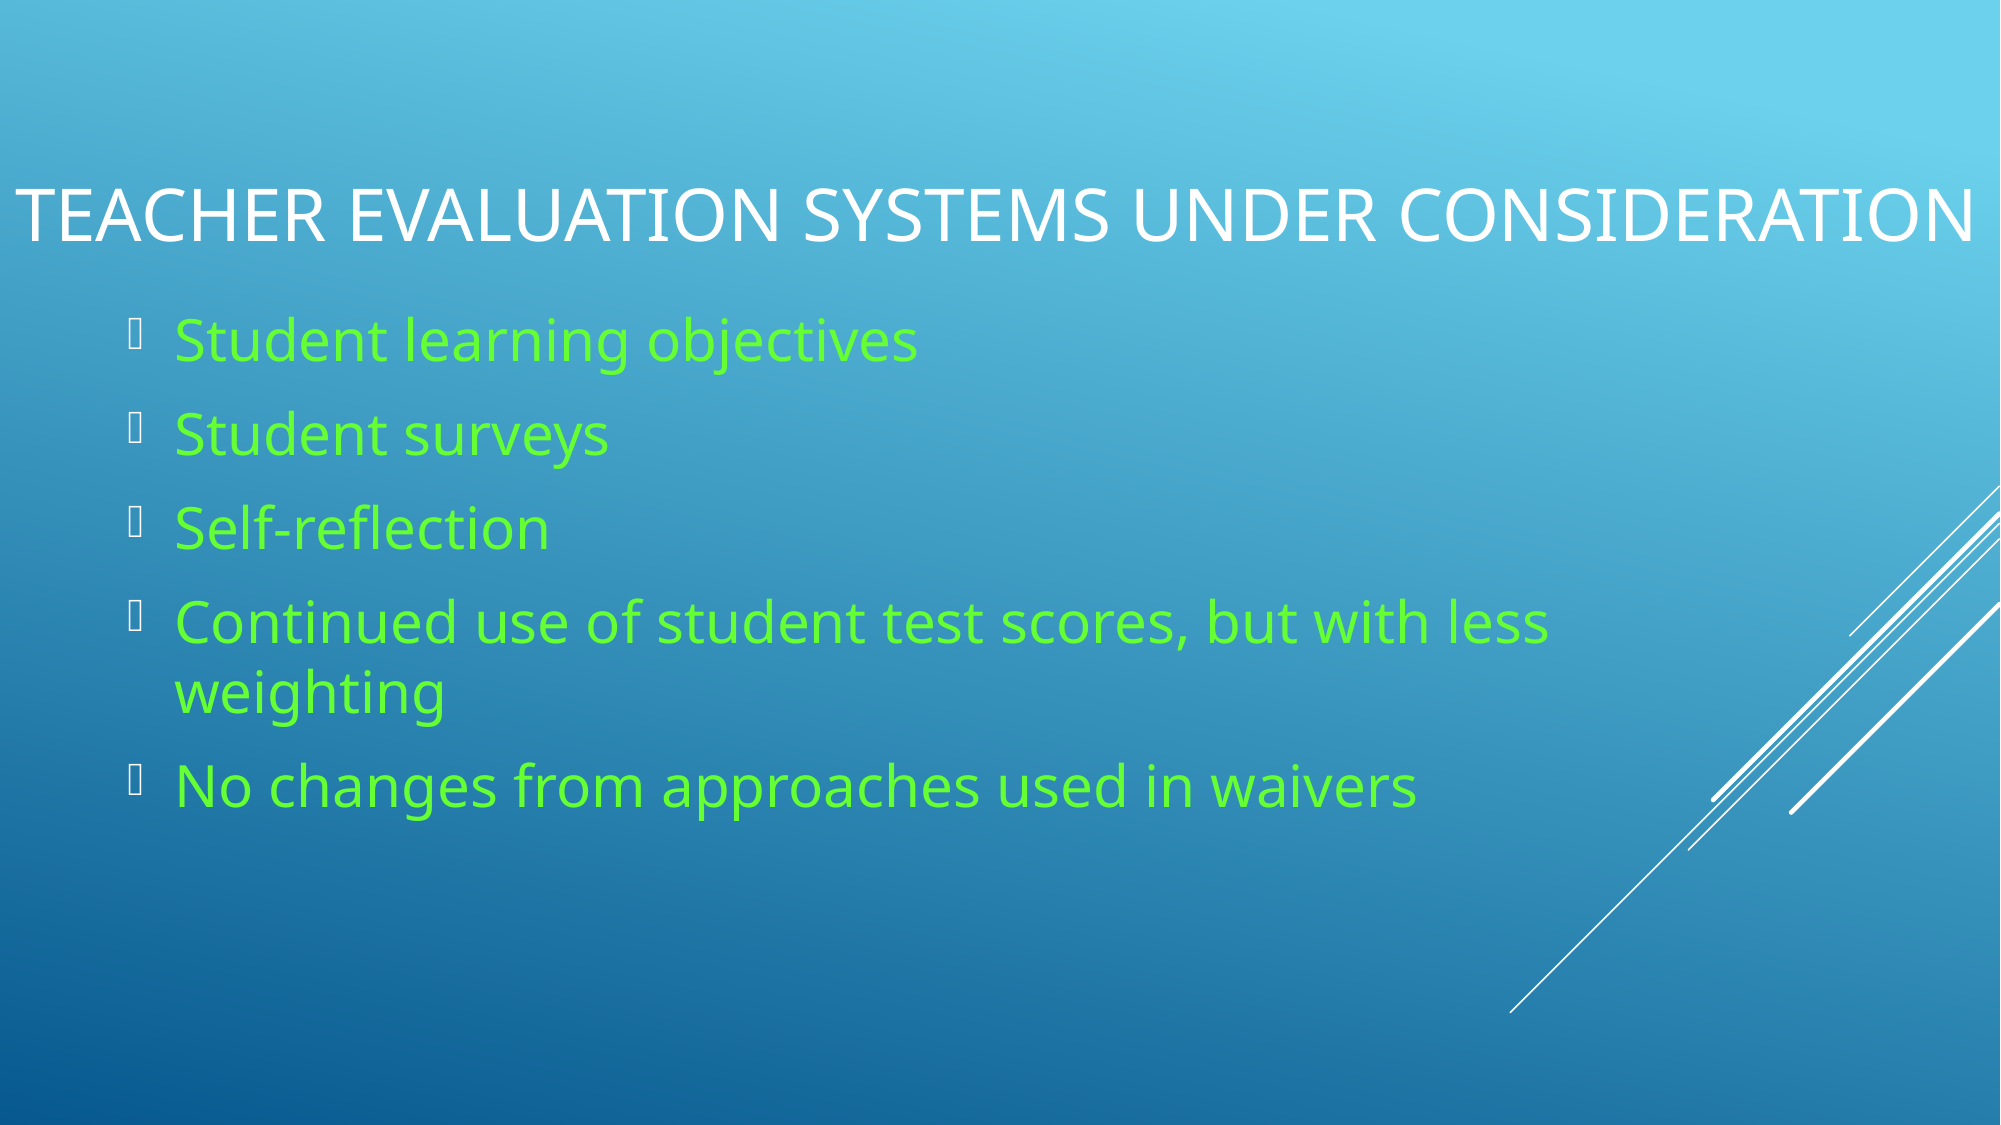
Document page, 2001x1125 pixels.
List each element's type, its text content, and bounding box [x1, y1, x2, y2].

list Student learning objectives Student surveys Self-reflection Continued use of student test scores, but with less weighting No changes from approaches used in waivers [112, 264, 1639, 858]
title Teacher Evaluation Systems Under Consideration [0, 88, 2000, 336]
